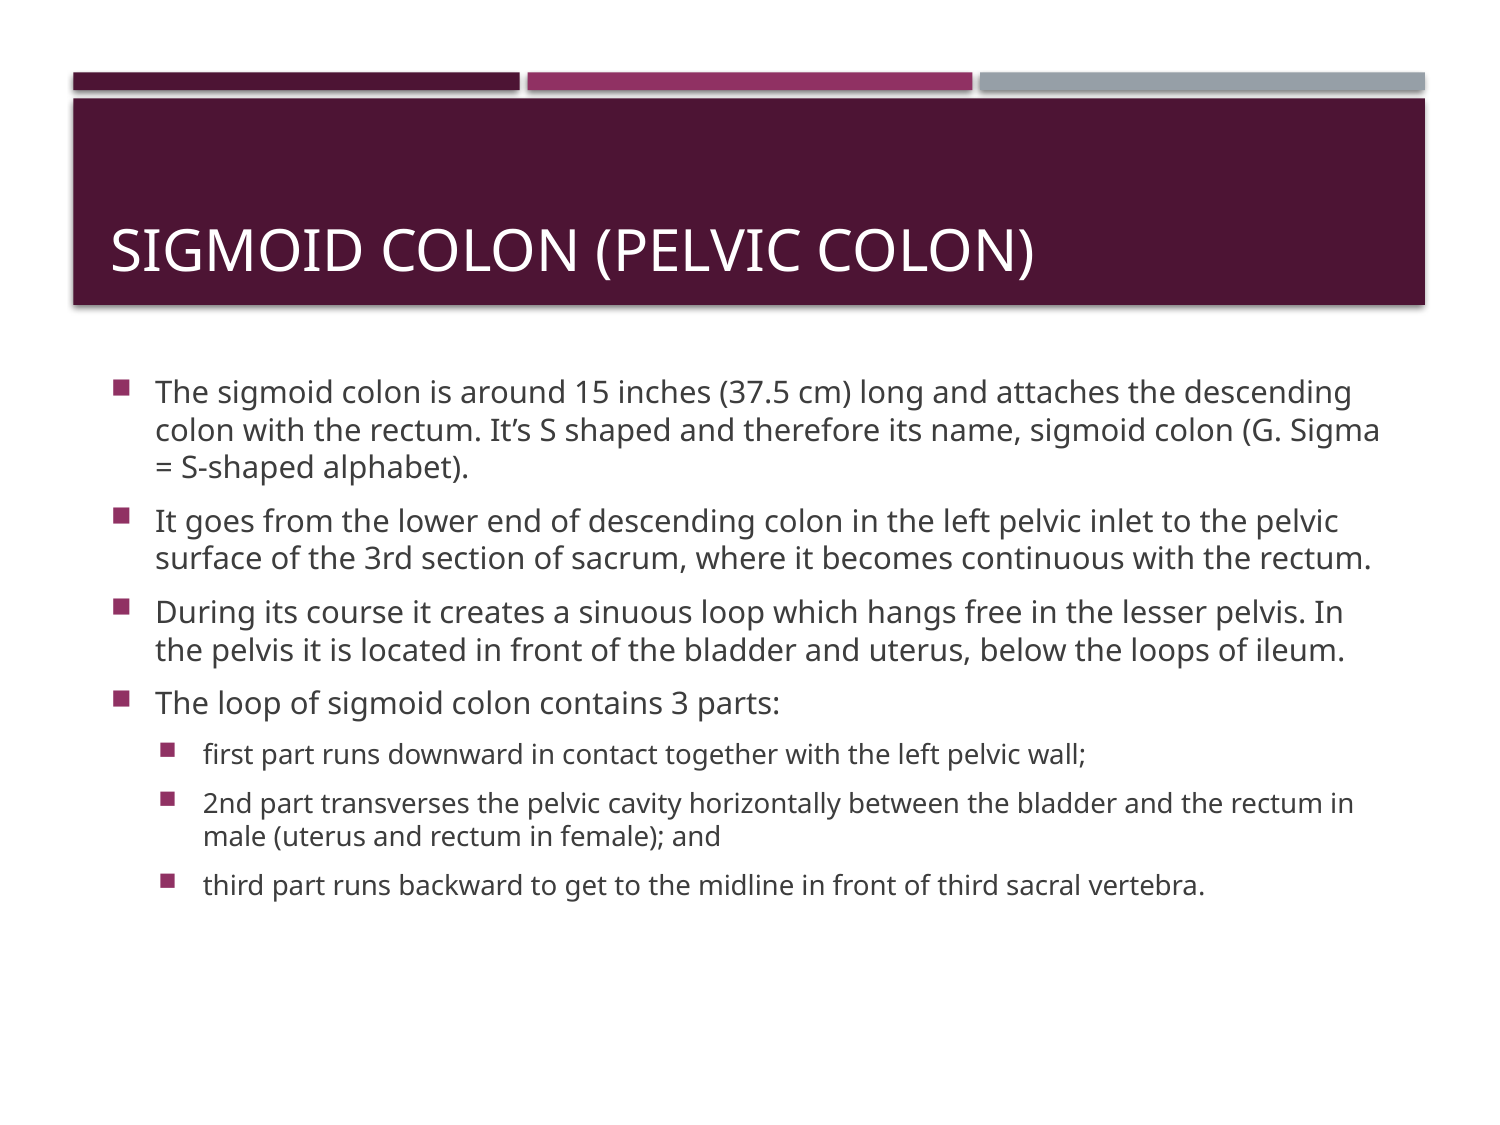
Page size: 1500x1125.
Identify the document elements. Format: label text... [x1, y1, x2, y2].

list The sigmoid colon is around 15 inches (37.5 cm) long and attaches the descending colon with the rectum. It’s S shaped and therefore its name, sigmoid colon (G. Sigma = S-shaped alphabet). It goes from the lower end of descending colon in the left pelvic inlet to the pelvic surface of the 3rd section of sacrum, where it becomes continuous with the rectum. During its course it creates a sinuous loop which hangs free in the lesser pelvis. In the pelvis it is located in front of the bladder and uterus, below the loops of ileum. The loop of sigmoid colon contains 3 parts: first part runs downward in contact together with the left pelvic wall; 2nd part transverses the pelvic cavity horizontally between the bladder and the rectum in male (uterus and rectum in female); and third part runs backward to get to the midline in front of third sacral vertebra. [95, 365, 1406, 962]
title SIGMOID COLON (PELVIC COLON) [95, 112, 1406, 291]
